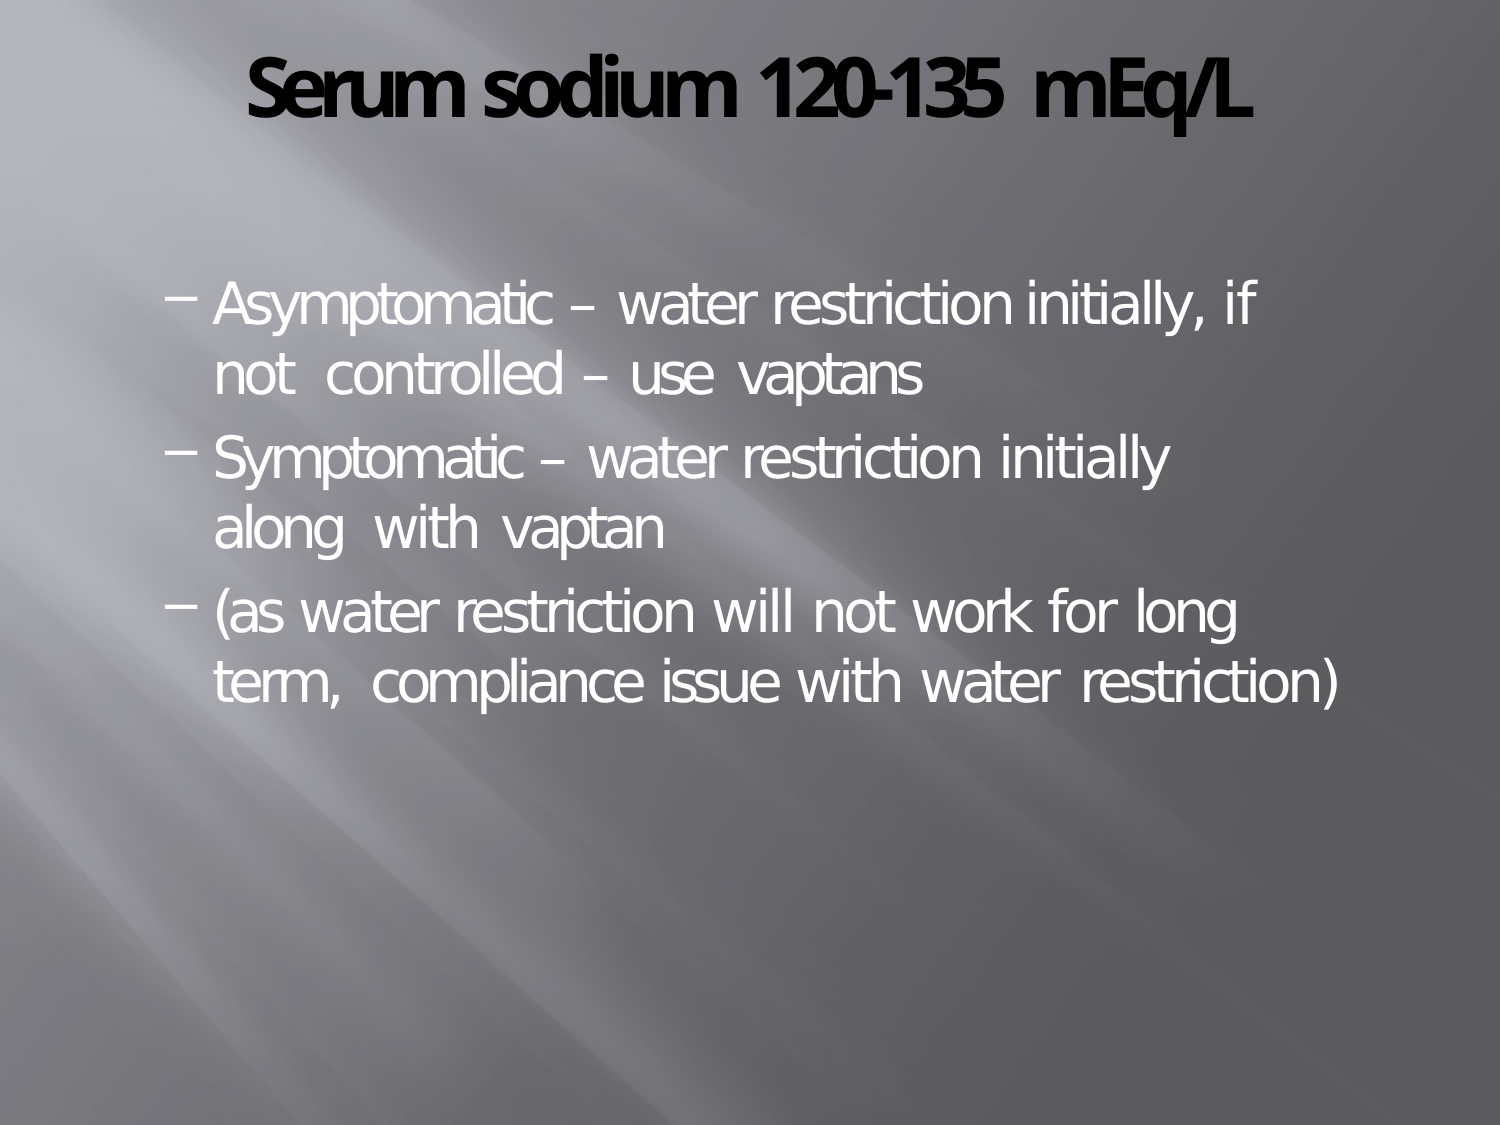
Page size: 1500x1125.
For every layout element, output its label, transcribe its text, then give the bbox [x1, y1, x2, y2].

title Serum sodium 120-135 mEq/L [237, 0, 1263, 179]
text_box Asymptomatic – water restriction initially, if not controlled – use vaptans Symptomatic – water restriction initially along with vaptan (as water restriction will not work for long term, compliance issue with water restriction) [162, 264, 1349, 715]
